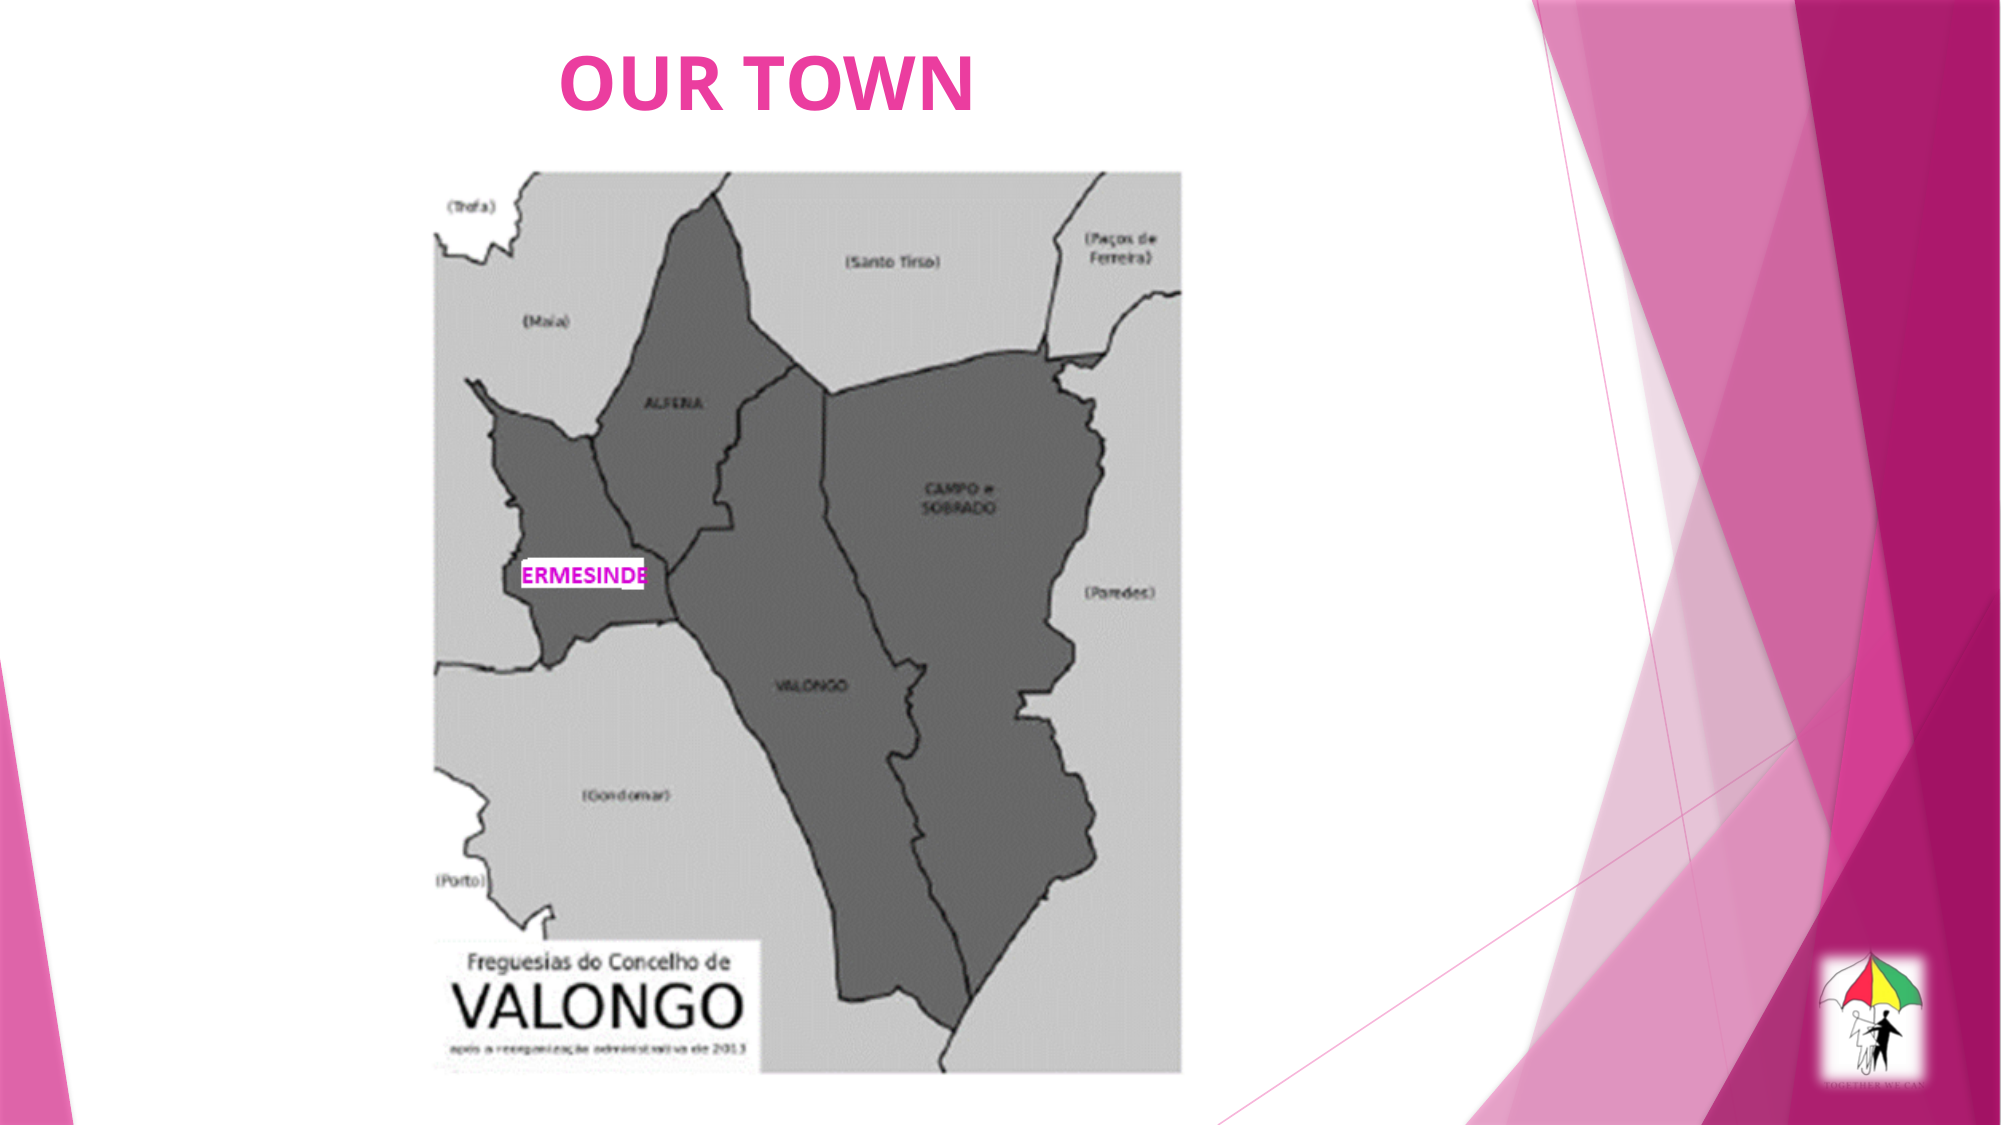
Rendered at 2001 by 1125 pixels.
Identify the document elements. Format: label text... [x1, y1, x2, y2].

picture [1803, 939, 1941, 1099]
picture [377, 166, 1213, 1099]
title OUR TOWN [0, 27, 1536, 156]
